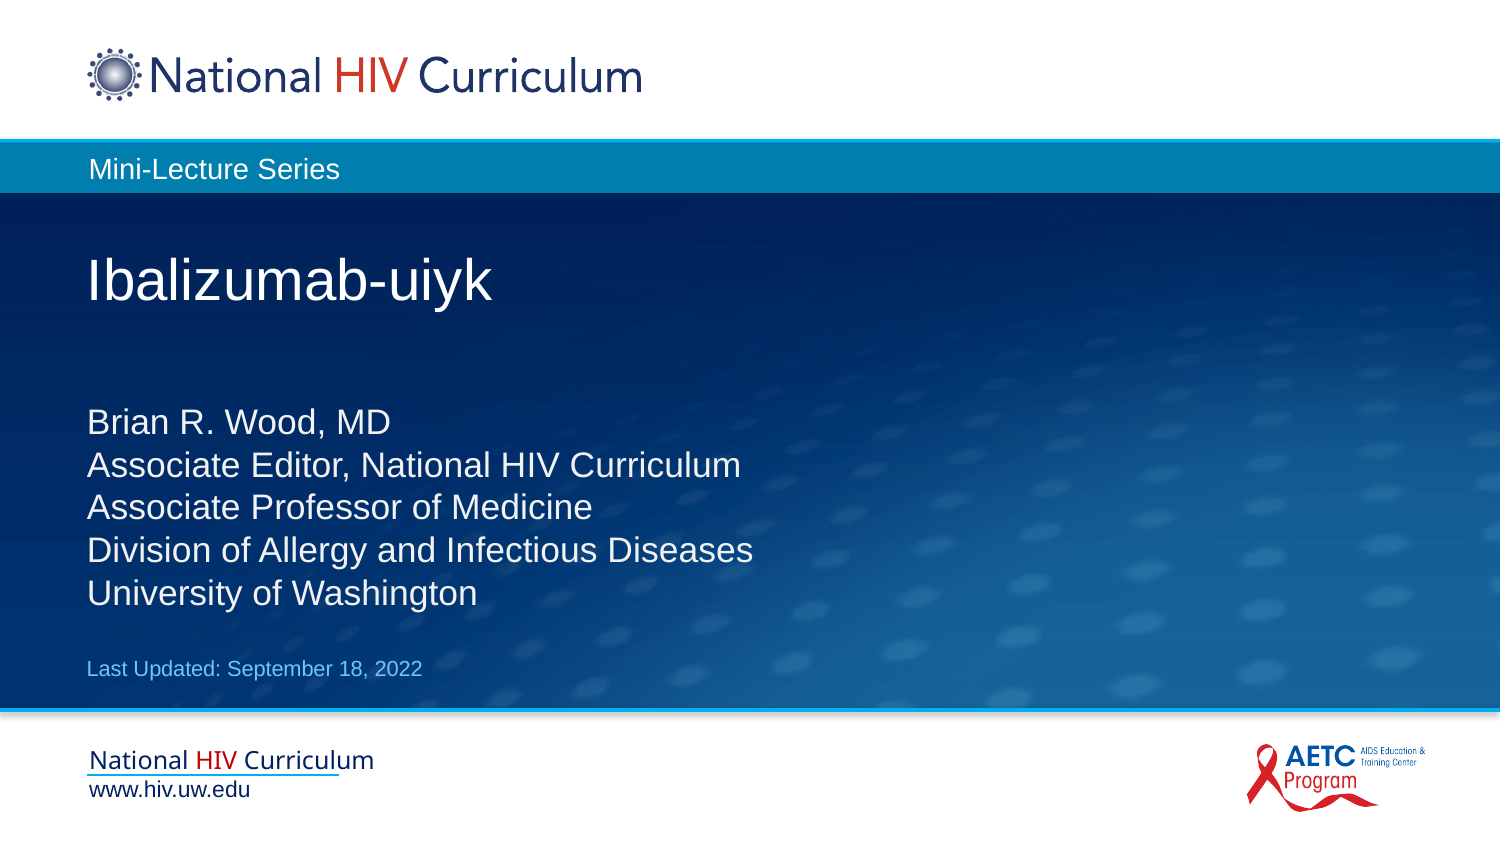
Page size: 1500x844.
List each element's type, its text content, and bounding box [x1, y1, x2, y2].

picture [0, 194, 1500, 707]
title Ibalizumab-uiyk [71, 197, 1422, 363]
list Last Updated: September 18, 2022 [71, 650, 1422, 687]
picture [87, 48, 142, 101]
picture [1246, 743, 1426, 813]
list Brian R. Wood, MD Associate Editor, National HIV Curriculum Associate Professor of Medicine Division of Allergy and Infectious Diseases University of Washington [71, 385, 1422, 626]
